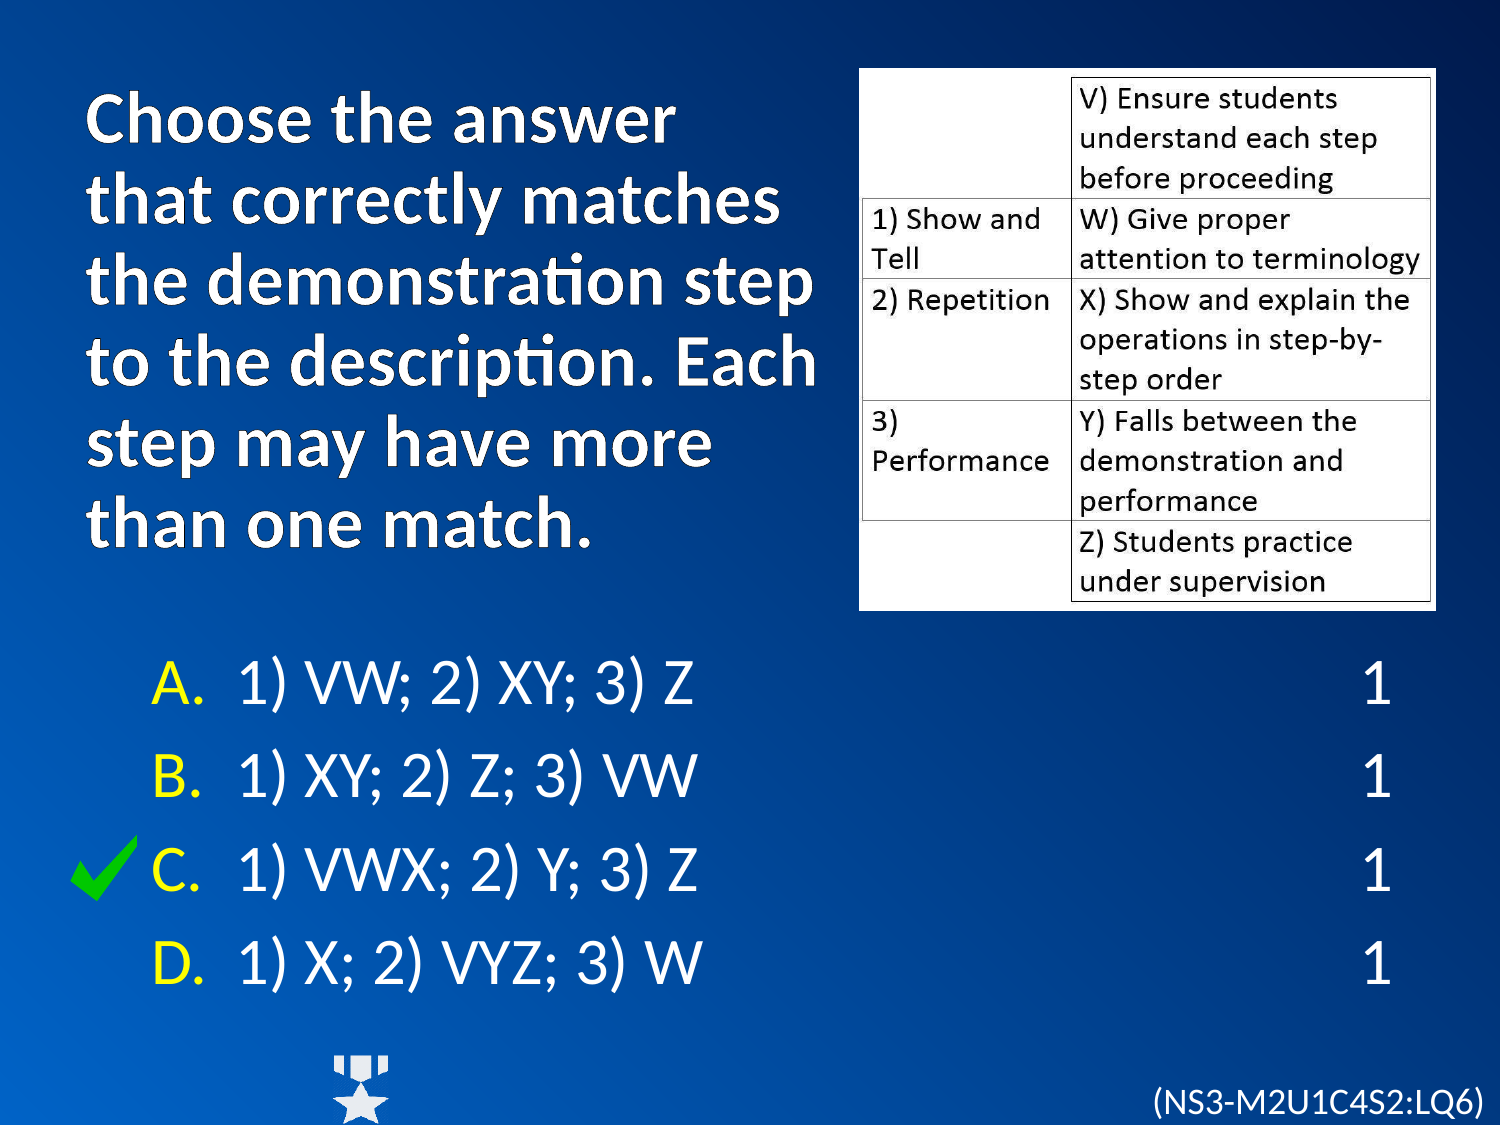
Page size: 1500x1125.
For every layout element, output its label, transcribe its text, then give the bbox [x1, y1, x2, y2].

text_box 1 1 1 1 [1124, 630, 1409, 1119]
text_box [69, 831, 138, 903]
title Choose the answer that correctly matches the demonstration step to the description. Each step may have more than one match. [70, 68, 836, 574]
picture [859, 68, 1436, 611]
list (NS3-M2U1C4S2:LQ6) [1087, 1074, 1500, 1125]
list 1) VW; 2) XY; 3) Z 1) XY; 2) Z; 3) VW 1) VWX; 2) Y; 3) Z 1) X; 2) VYZ; 3) W [136, 630, 1124, 1119]
